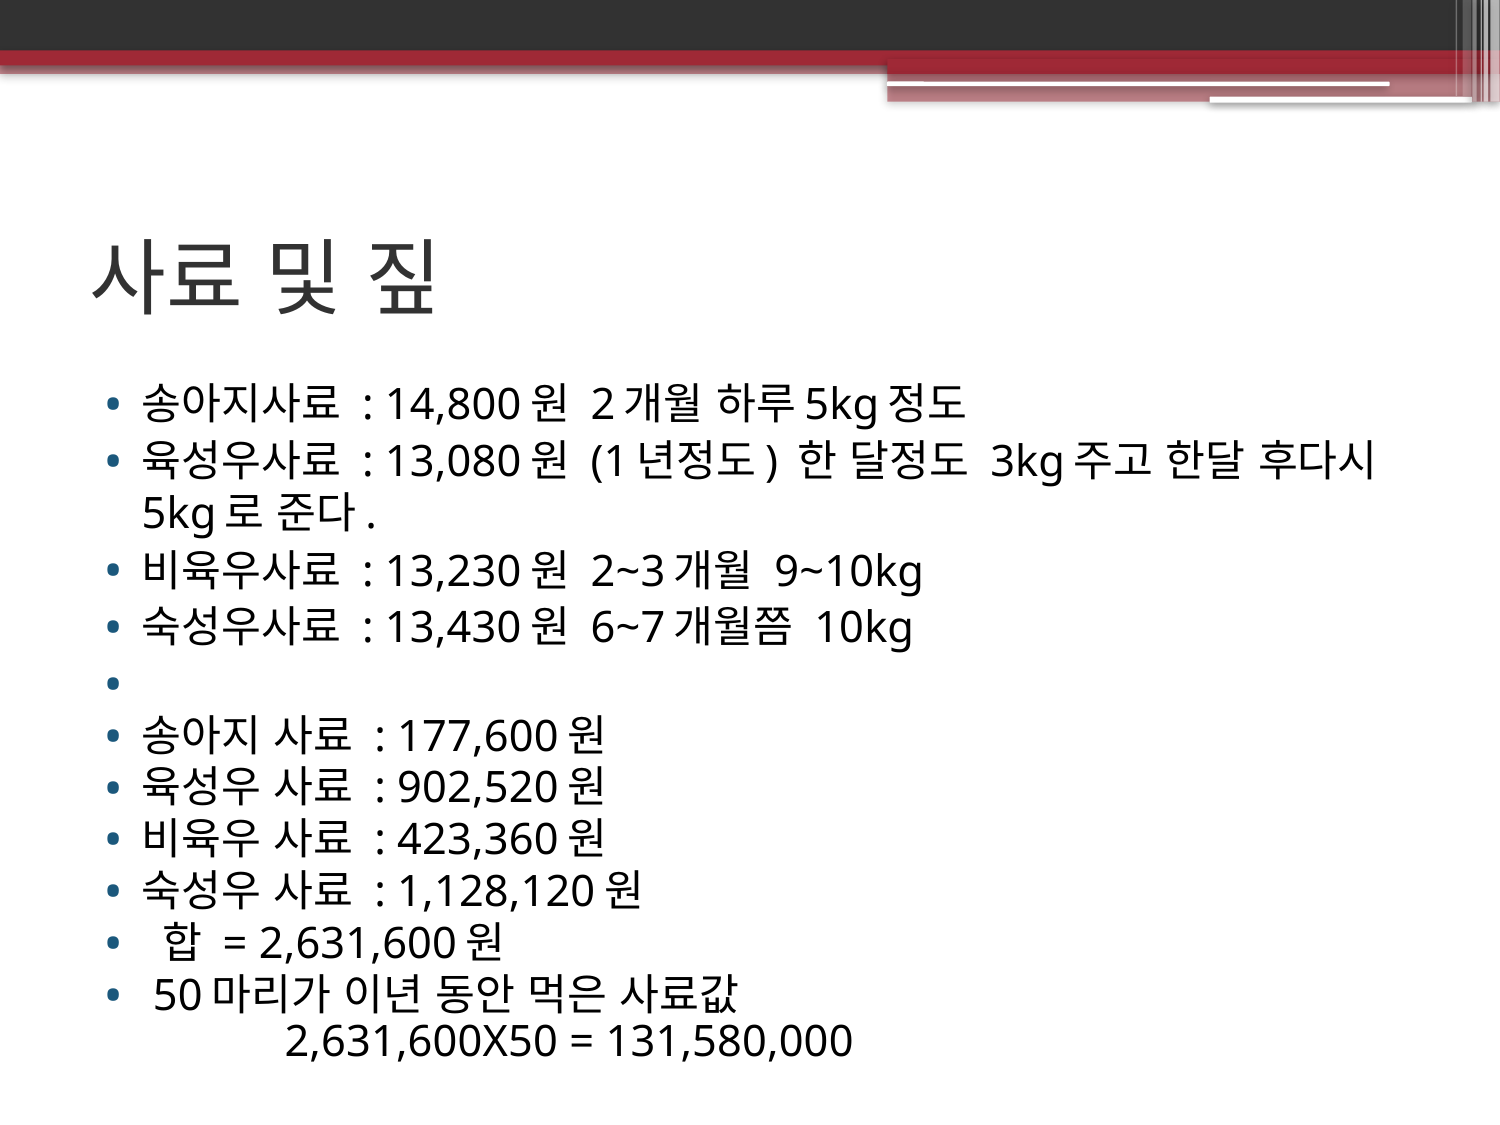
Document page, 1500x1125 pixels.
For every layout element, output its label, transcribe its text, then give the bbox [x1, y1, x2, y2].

title 사료 및 짚 [75, 187, 1425, 363]
list 송아지사료 : 14,800원 2개월 하루5kg정도 육성우사료 : 13,080원 (1년정도) 한 달정도 3kg주고 한달 후다시 5kg로 준다. 비육우사료 : 13,230원 2~3개월 9~10kg 숙성우사료 : 13,430원 6~7개월쯤 10kg 송아지 사료 : 177,600원 육성우 사료 : 902,520원 비육우 사료 : 423,360원 숙성우 사료 : 1,128,120원 합 = 2,631,600원 50마리가 이년 동안 먹은 사료값 2,631,600X50 = 131,580,000 [75, 368, 1425, 1079]
